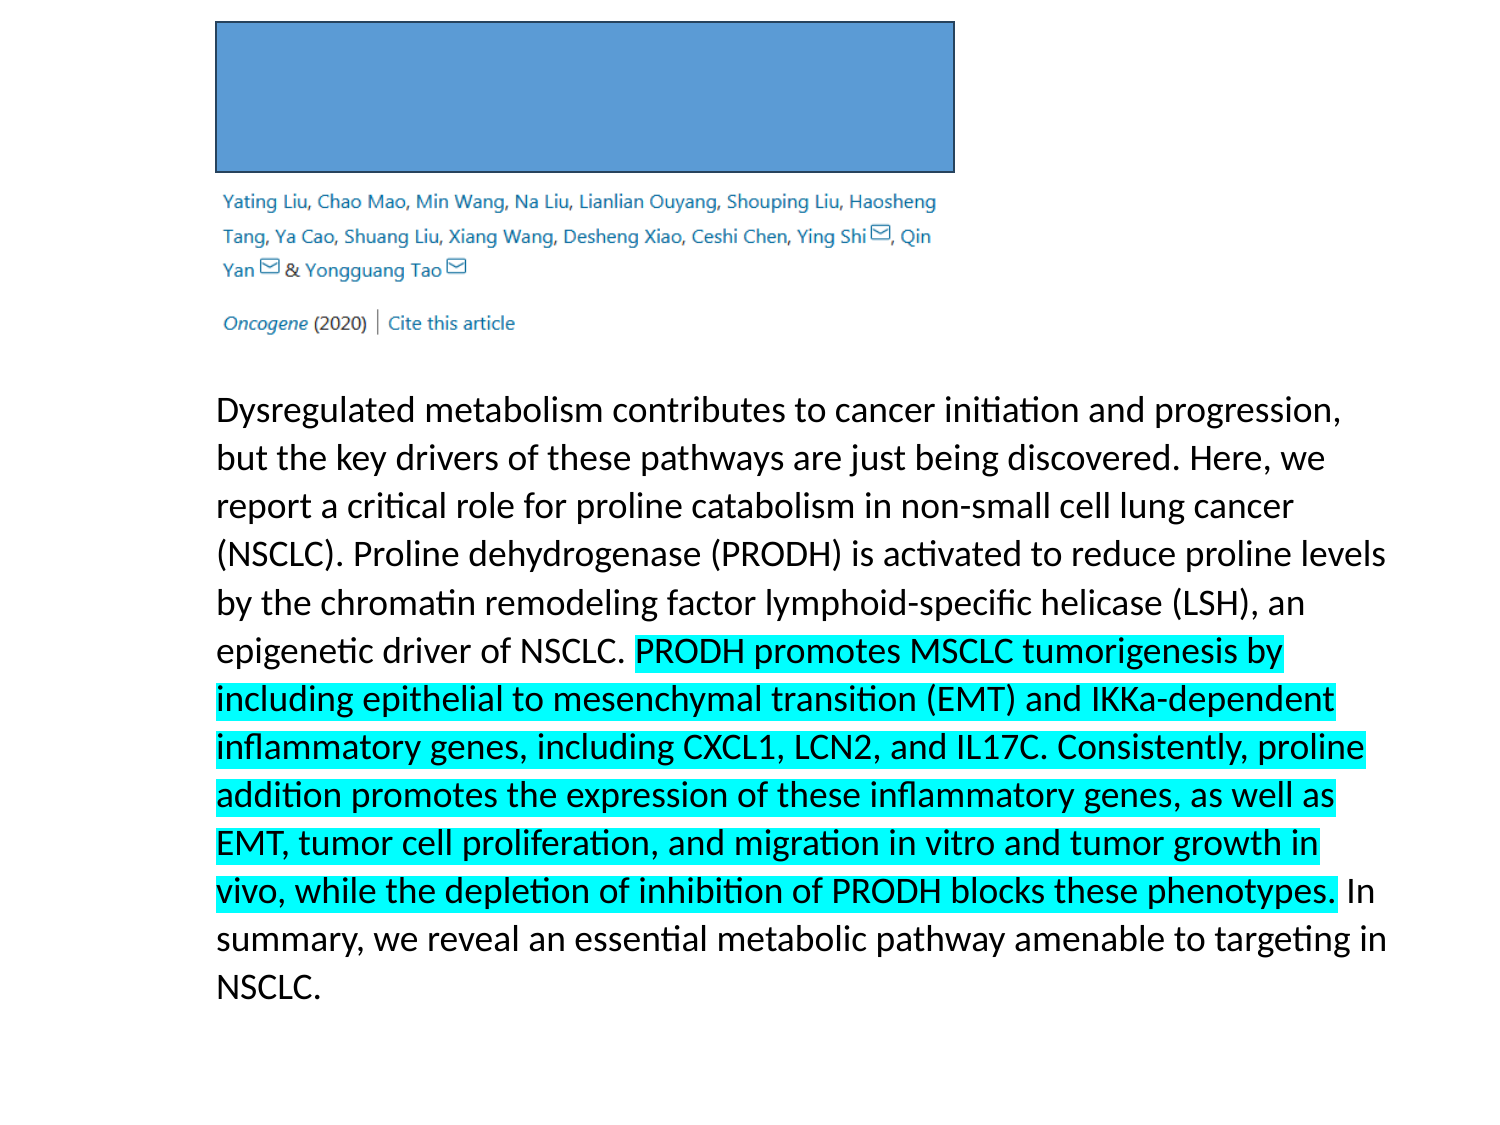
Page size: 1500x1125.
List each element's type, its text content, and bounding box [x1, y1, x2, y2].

picture [201, 21, 1035, 340]
text_box Dysregulated metabolism contributes to cancer initiation and progression, but the key drivers of these pathways are just being discovered. Here, we report a critical role for proline catabolism in non-small cell lung cancer (NSCLC). Proline dehydrogenase (PRODH) is activated to reduce proline levels by the chromatin remodeling factor lymphoid-specific helicase (LSH), an epigenetic driver of NSCLC. PRODH promotes MSCLC tumorigenesis by including epithelial to mesenchymal transition (EMT) and IKKa-dependent inflammatory genes, including CXCL1, LCN2, and IL17C. Consistently, proline addition promotes the expression of these inflammatory genes, as well as EMT, tumor cell proliferation, and migration in vitro and tumor growth in vivo, while the depletion of inhibition of PRODH blocks these phenotypes. In summary, we reveal an essential metabolic pathway amenable to targeting in NSCLC. [201, 374, 1409, 1080]
